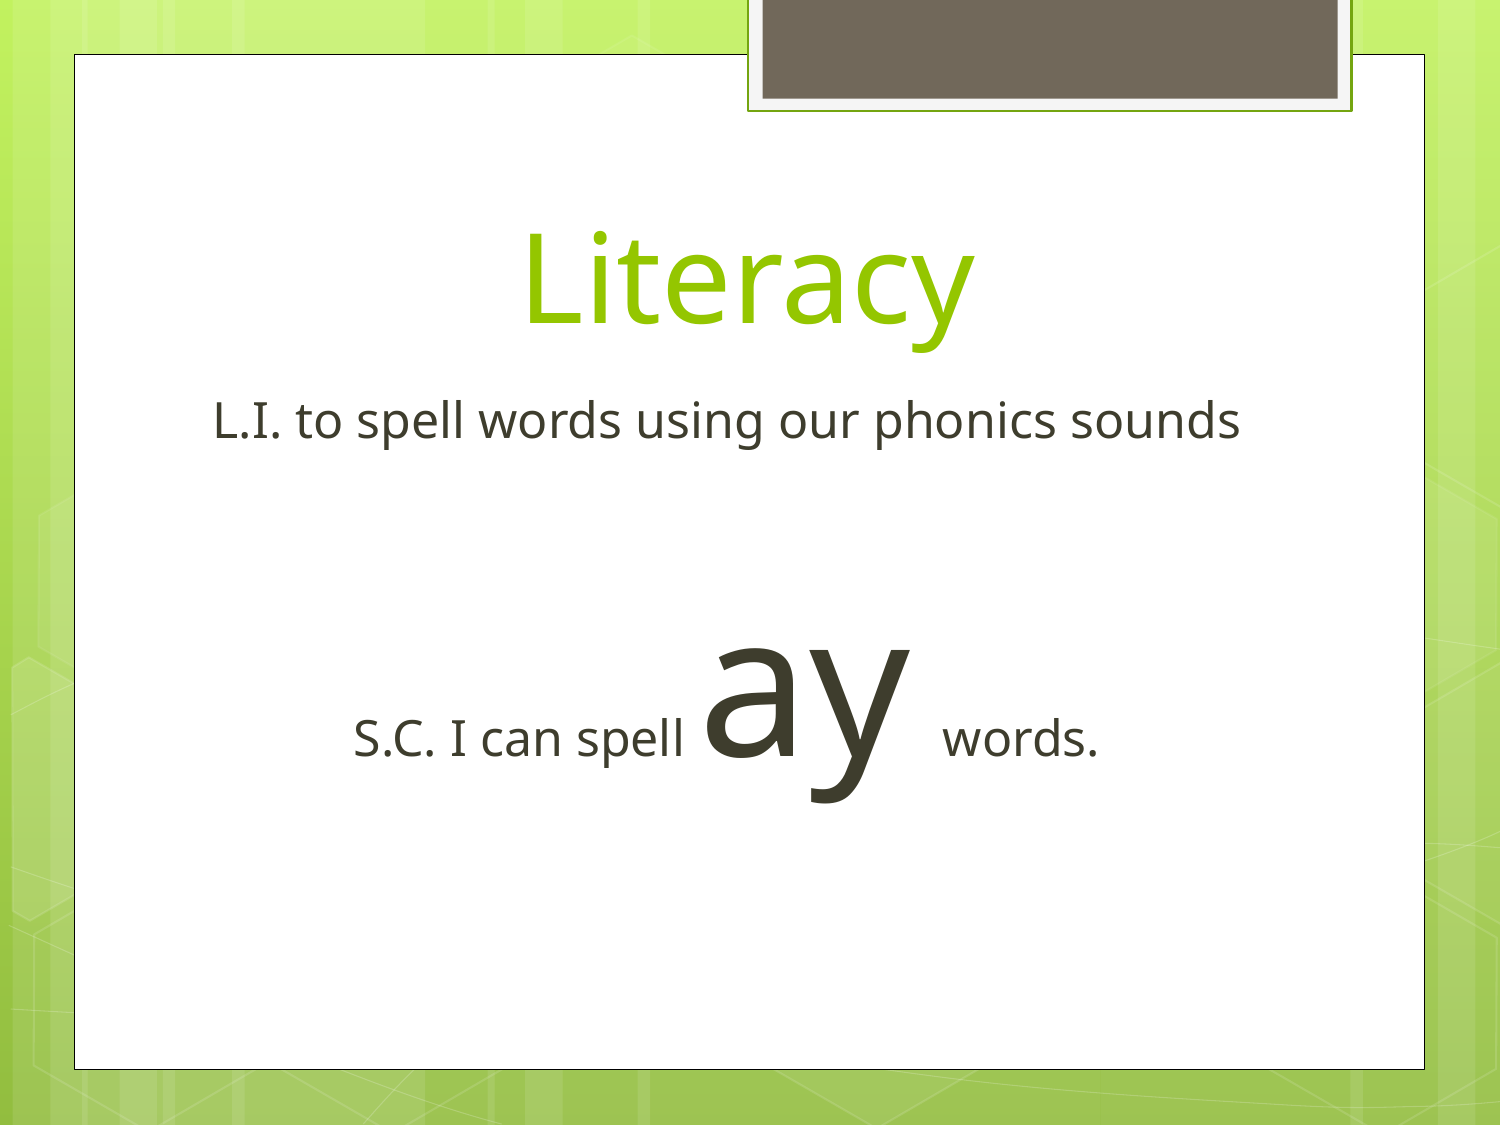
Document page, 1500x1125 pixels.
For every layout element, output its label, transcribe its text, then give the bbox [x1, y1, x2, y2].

list L.I. to spell words using our phonics sounds S.C. I can spell ay words. [171, 381, 1283, 957]
title Literacy [171, 168, 1324, 357]
